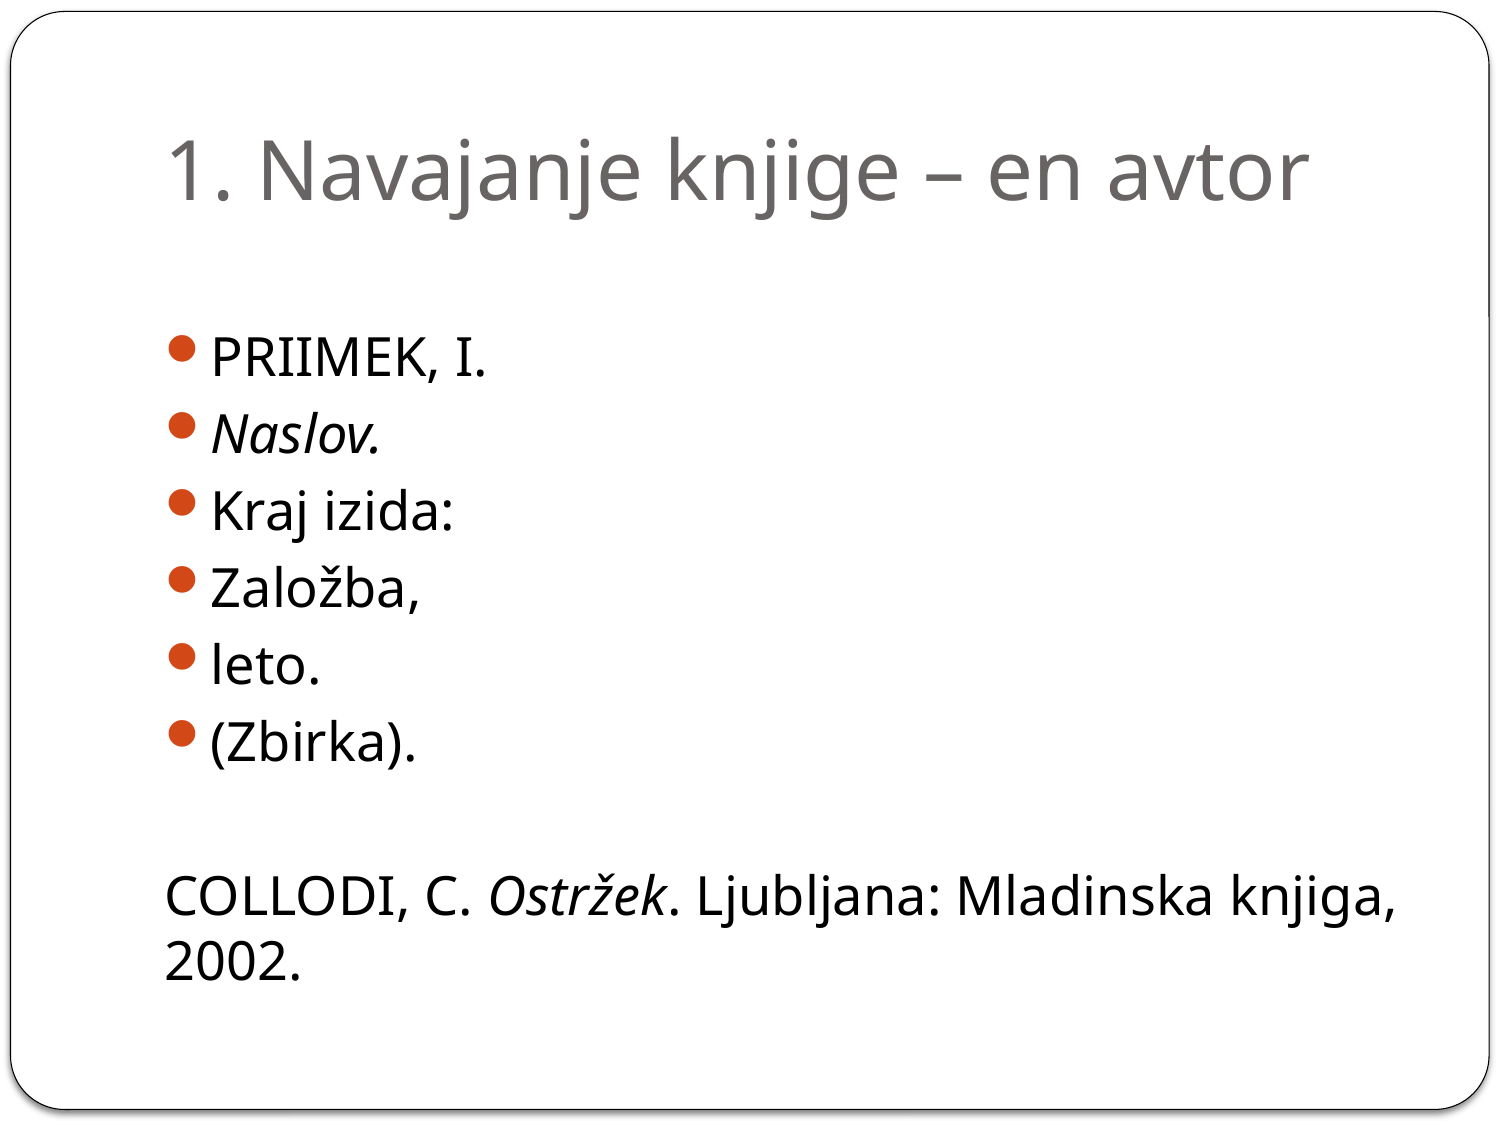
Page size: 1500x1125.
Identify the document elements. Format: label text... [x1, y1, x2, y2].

list PRIIMEK, I. Naslov. Kraj izida: Založba, leto. (Zbirka). COLLODI, C. Ostržek. Ljubljana: Mladinska knjiga, 2002. [150, 237, 1425, 988]
title 1. Navajanje knjige – en avtor [150, 45, 1425, 233]
